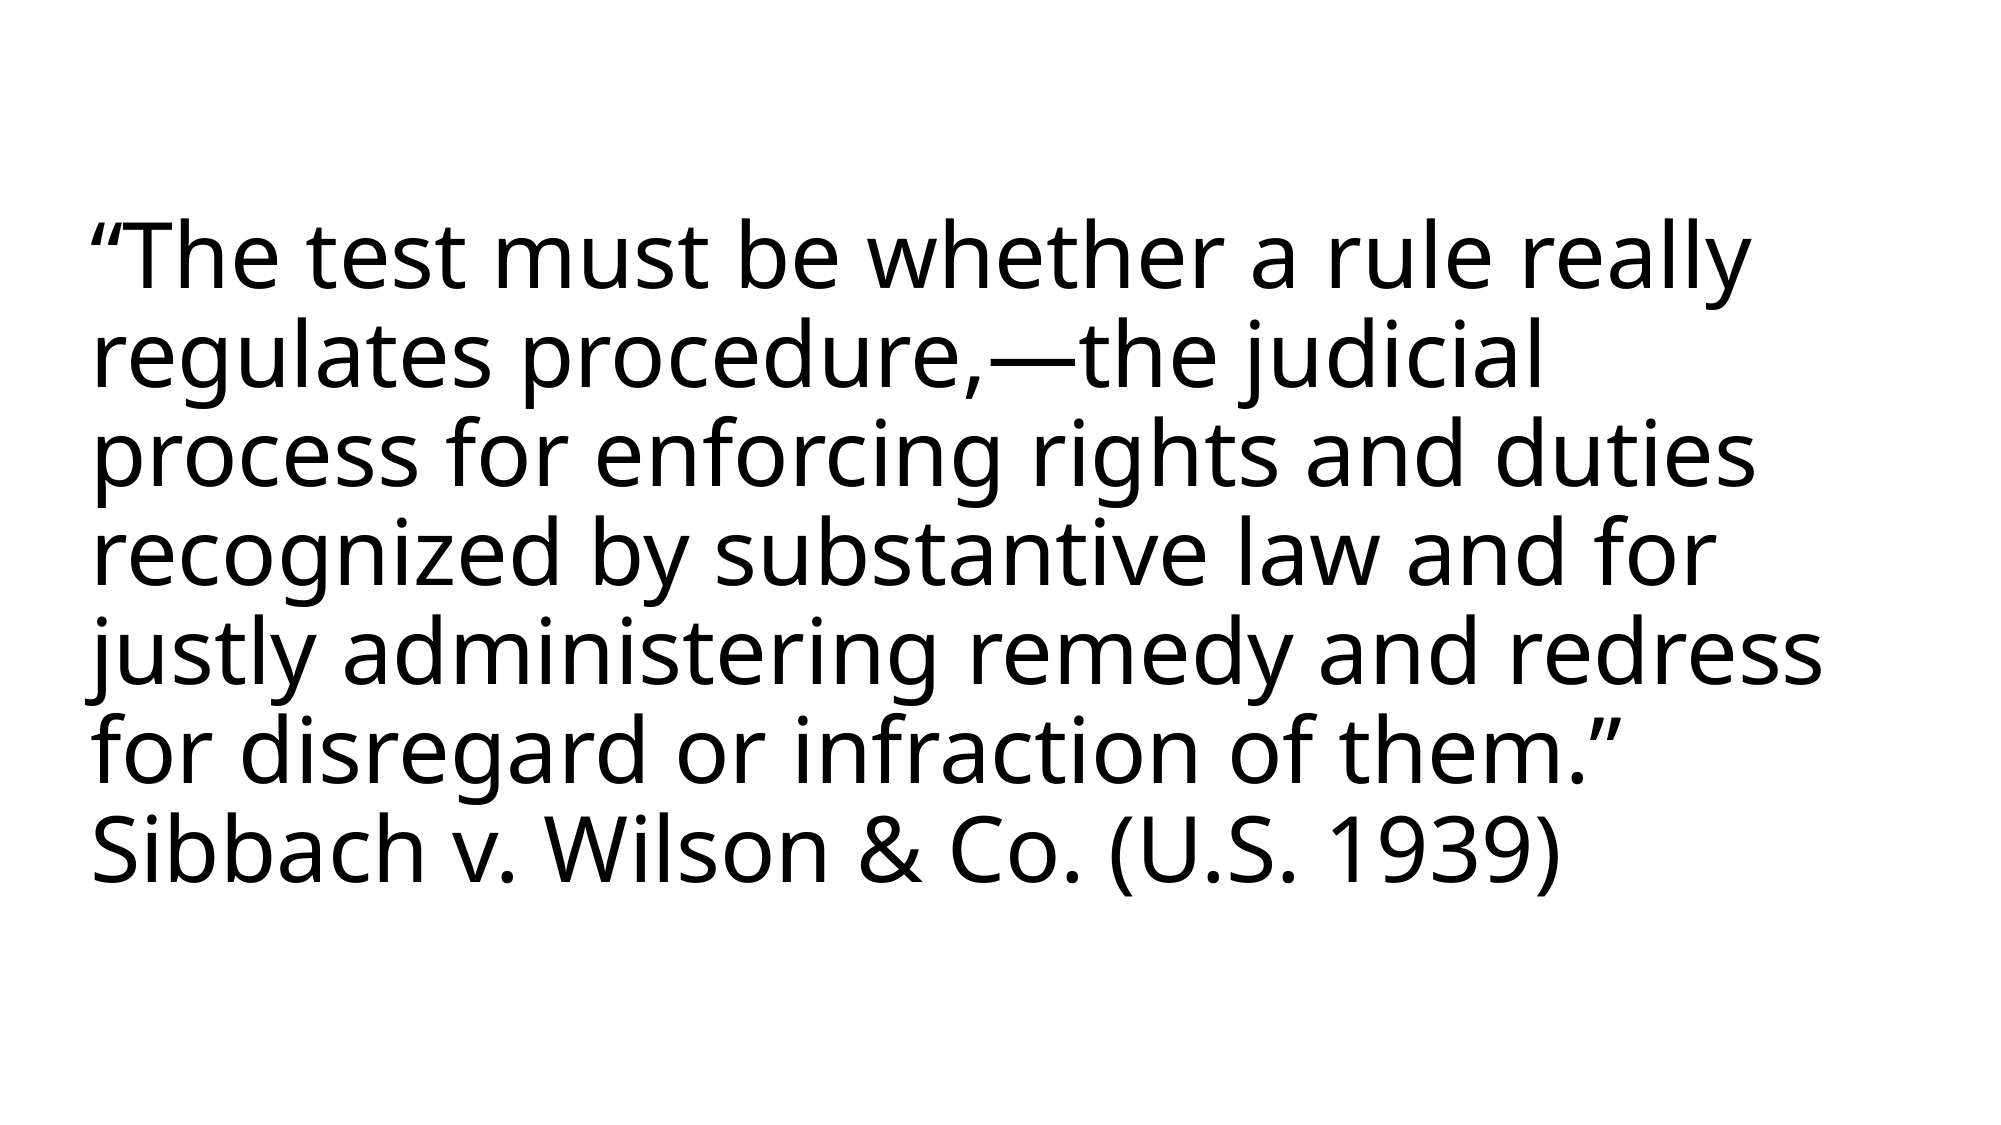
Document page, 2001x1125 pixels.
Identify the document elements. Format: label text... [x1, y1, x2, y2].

title “The test must be whether a rule really regulates procedure,—the judicial process for enforcing rights and duties recognized by substantive law and for justly administering remedy and redress for disregard or infraction of them.” Sibbach v. Wilson & Co. (U.S. 1939) [75, 59, 1863, 1052]
